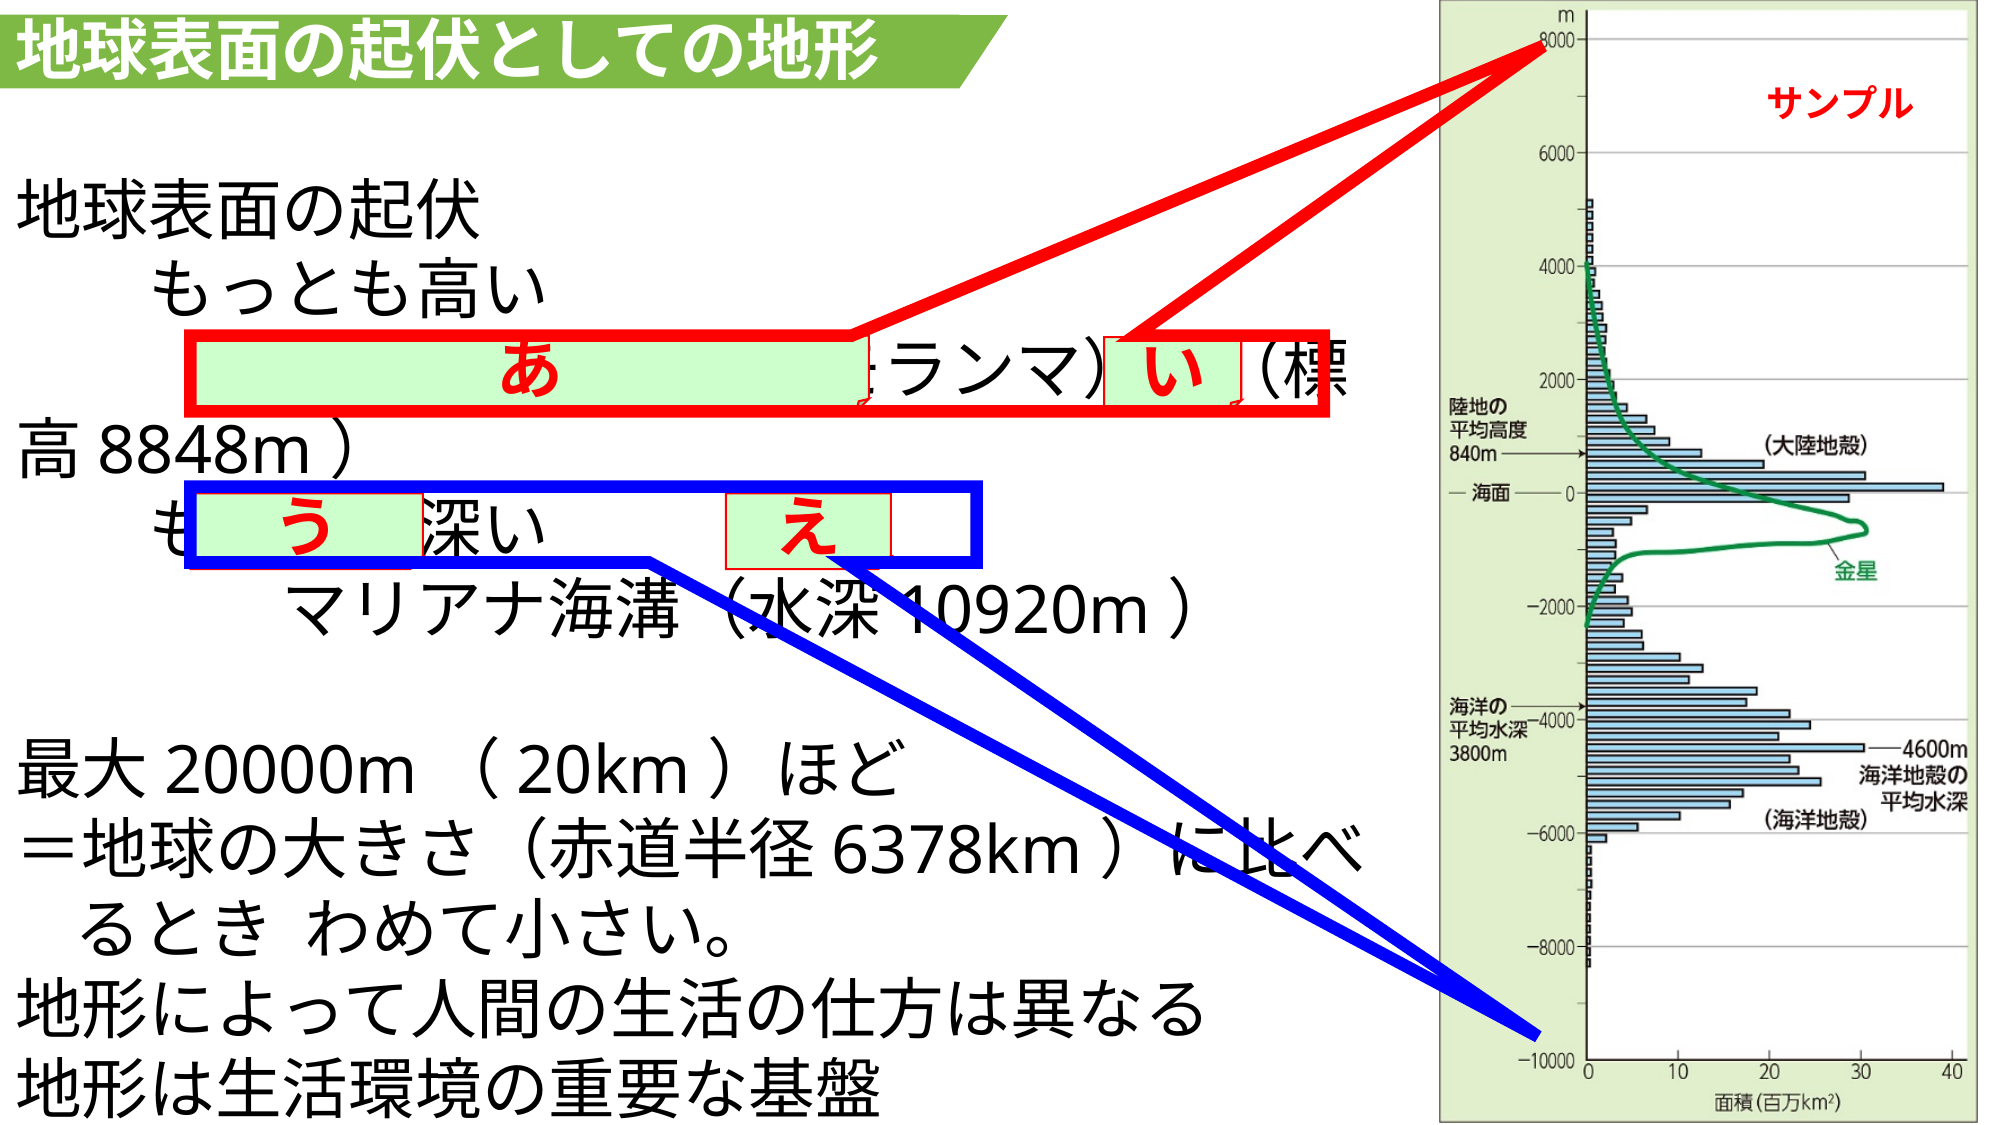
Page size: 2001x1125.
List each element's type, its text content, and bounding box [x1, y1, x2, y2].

text_box [189, 485, 1439, 985]
text_box [189, 88, 1439, 413]
picture [1439, 0, 1978, 1123]
text_box え [852, 564, 885, 571]
text_box 地球表面の起伏としての地形 地球表面の起伏 もっとも高い エベレスト（チョモランマ）山（標高8848m） もっとも深い マリアナ海溝（水深10920m） 最大20000m（20km）ほど ＝地球の大きさ（赤道半径6378km）に比べるとき わめて小さい。 地形によって人間の生活の仕方は異なる 地形は生活環境の重要な基盤 [0, 0, 1386, 1125]
text_box う [189, 564, 417, 571]
